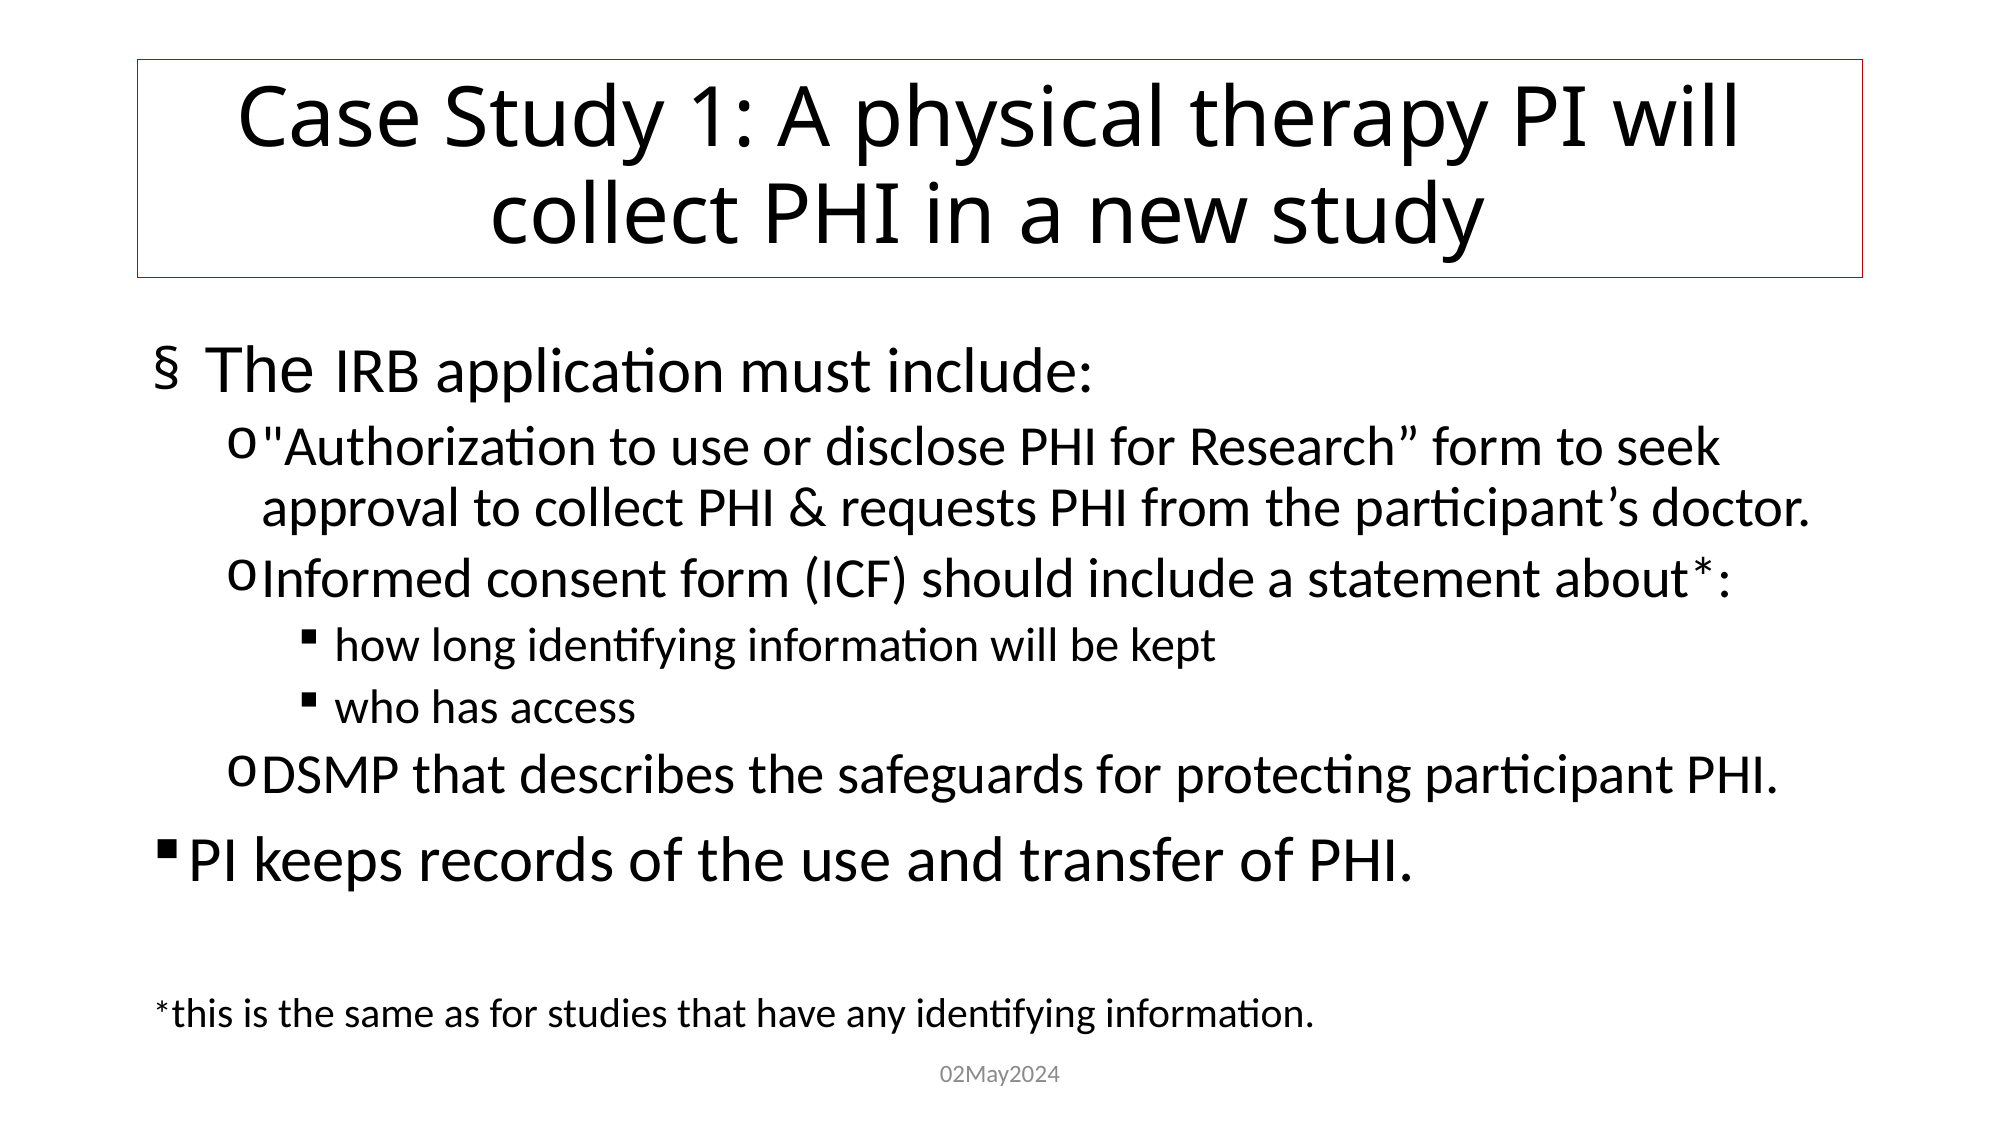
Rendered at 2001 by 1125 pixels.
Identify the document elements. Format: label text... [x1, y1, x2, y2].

list The IRB application must include: "Authorization to use or disclose PHI for Research” form to seek approval to collect PHI & requests PHI from the participant’s doctor. Informed consent form (ICF) should include a statement about*: how long identifying information will be kept who has access DSMP that describes the safeguards for protecting participant PHI. PI keeps records of the use and transfer of PHI. [137, 329, 1863, 953]
text_box *this is the same as for studies that have any identifying information. [137, 977, 1433, 1043]
footer 02May2024 [662, 1042, 1338, 1103]
title Case Study 1: A physical therapy PI will collect PHI in a new study [137, 59, 1863, 278]
